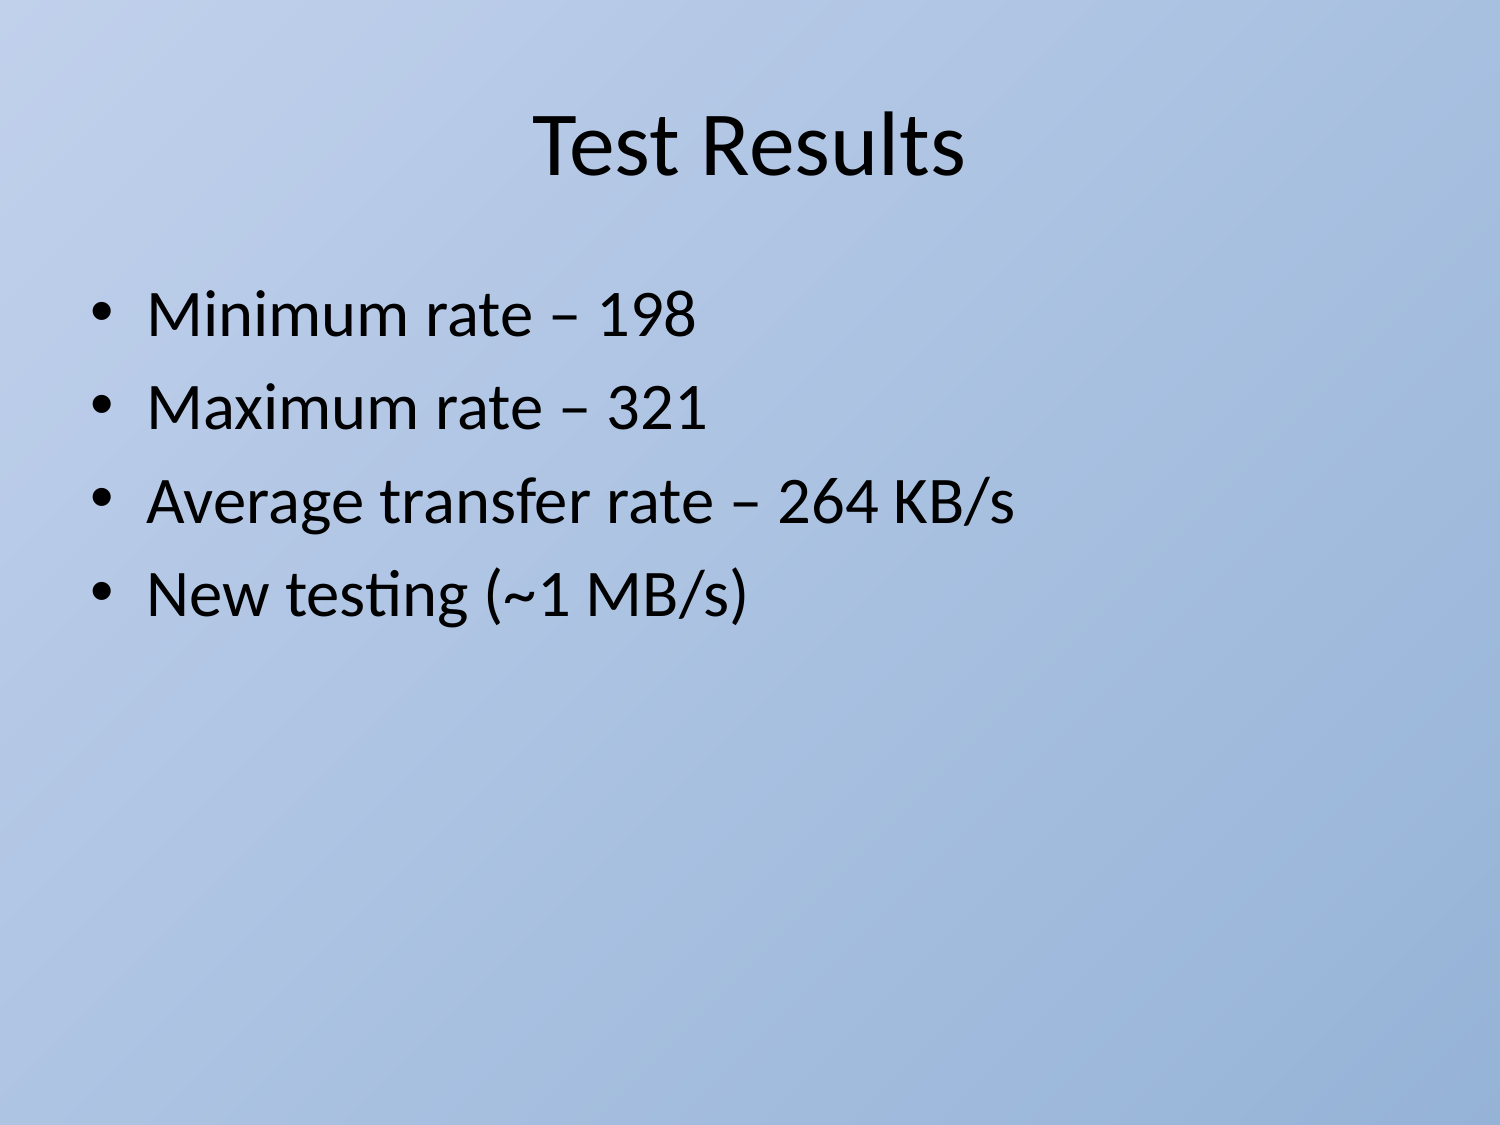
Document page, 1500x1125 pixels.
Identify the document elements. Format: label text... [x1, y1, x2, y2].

list Minimum rate – 198 Maximum rate – 321 Average transfer rate – 264 KB/s New testing (~1 MB/s) [75, 262, 1425, 1005]
title Test Results [75, 45, 1425, 233]
